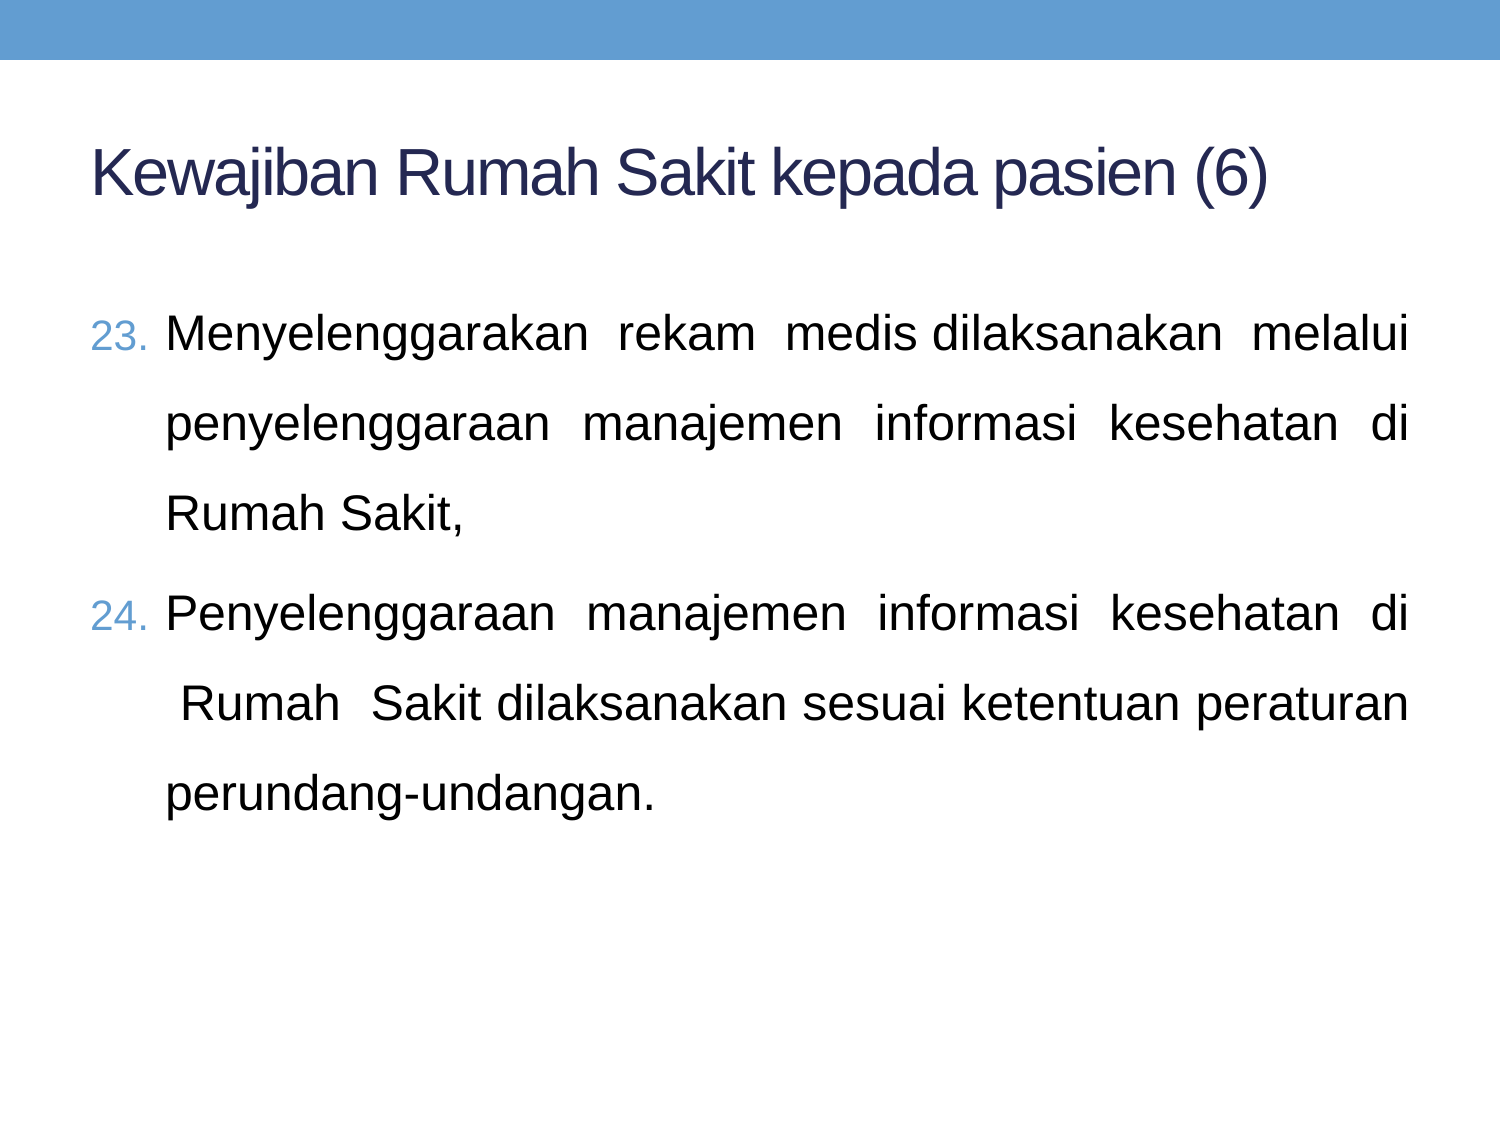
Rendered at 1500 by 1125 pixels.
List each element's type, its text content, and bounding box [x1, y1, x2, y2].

title Kewajiban Rumah Sakit kepada pasien (6) [75, 87, 1425, 250]
list Menyelenggarakan rekam medis dilaksanakan melalui penyelenggaraan manajemen informasi kesehatan di Rumah Sakit, Penyelenggaraan manajemen informasi kesehatan di Rumah Sakit dilaksanakan sesuai ketentuan peraturan perundang-undangan. [75, 262, 1425, 1063]
